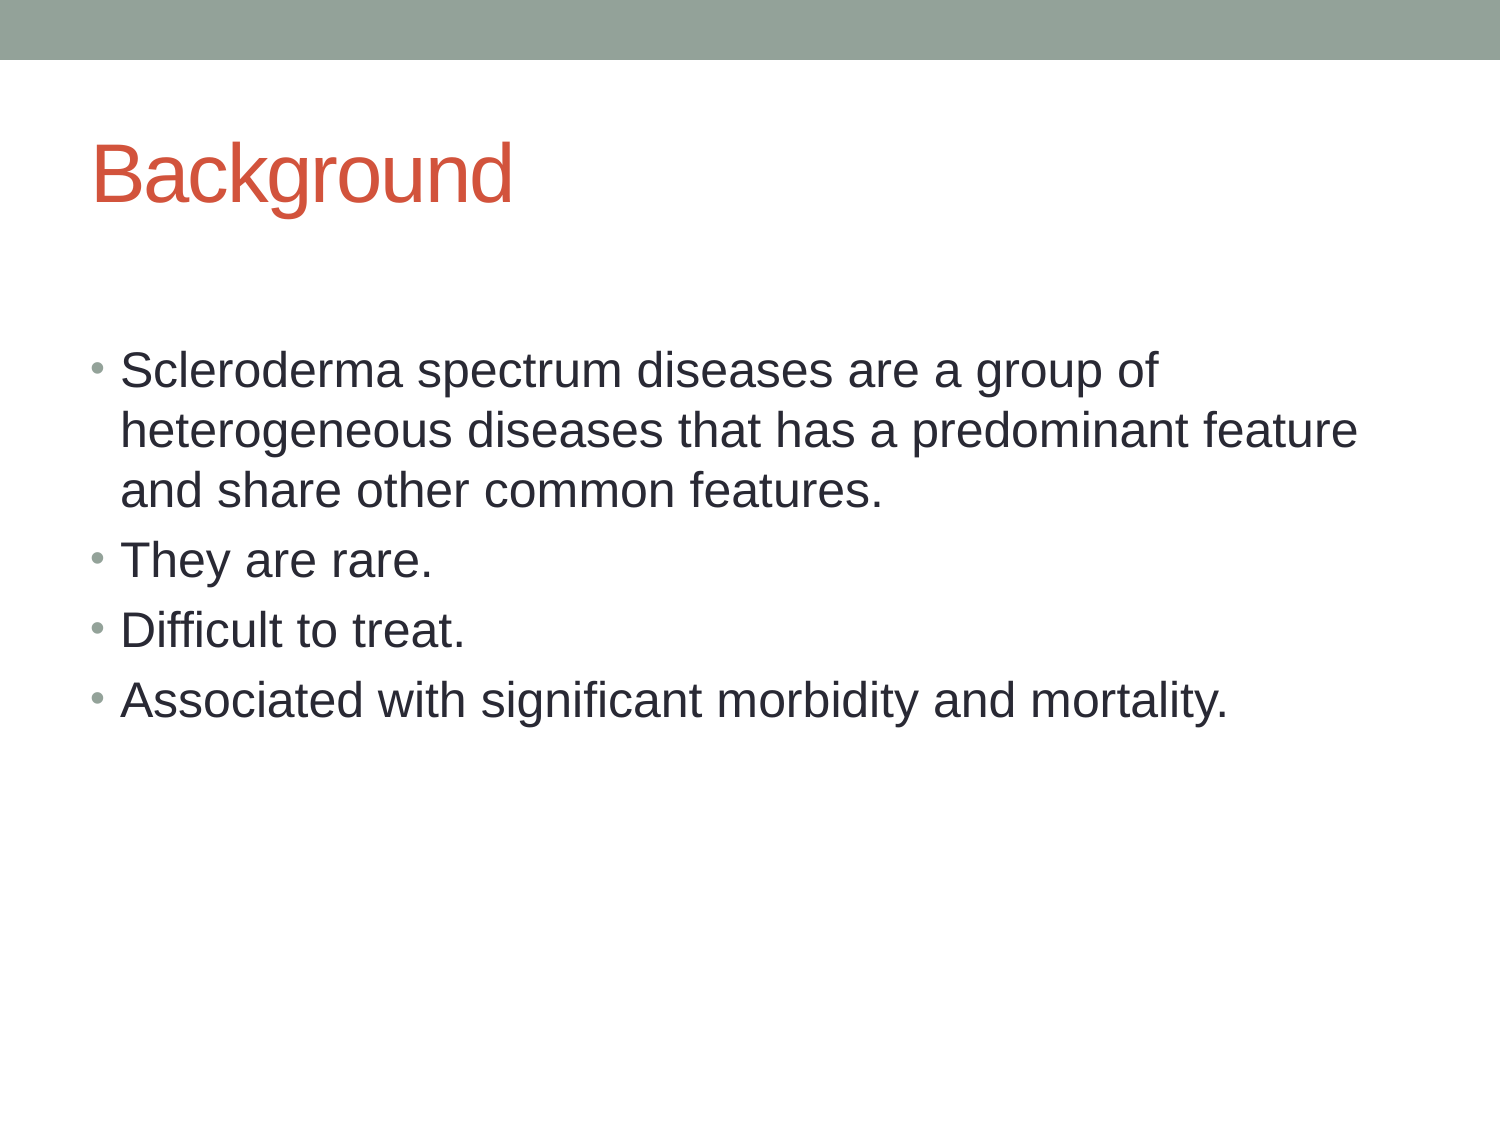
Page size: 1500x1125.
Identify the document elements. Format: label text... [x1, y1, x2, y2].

title Background [75, 87, 1425, 250]
list Scleroderma spectrum diseases are a group of heterogeneous diseases that has a predominant feature and share other common features. They are rare. Difficult to treat. Associated with significant morbidity and mortality. [75, 329, 1425, 1050]
